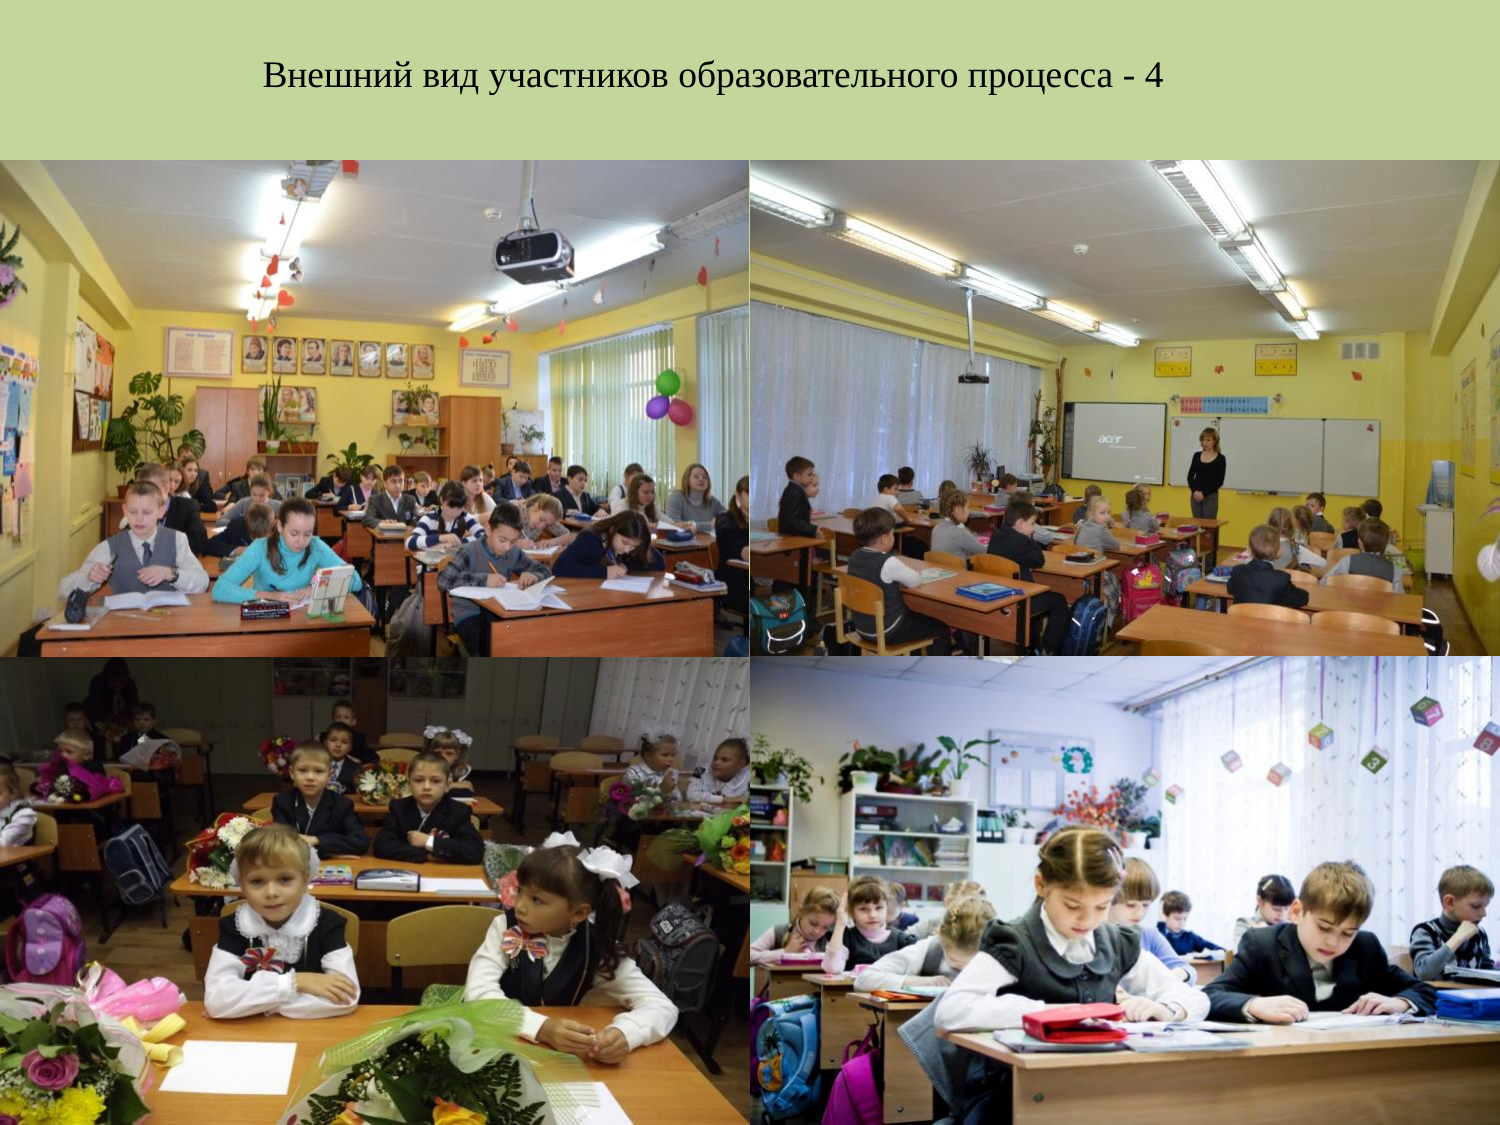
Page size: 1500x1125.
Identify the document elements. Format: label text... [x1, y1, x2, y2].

picture [0, 160, 1500, 1125]
text_box Внешний вид участников образовательного процесса - 4 [247, 42, 1180, 103]
